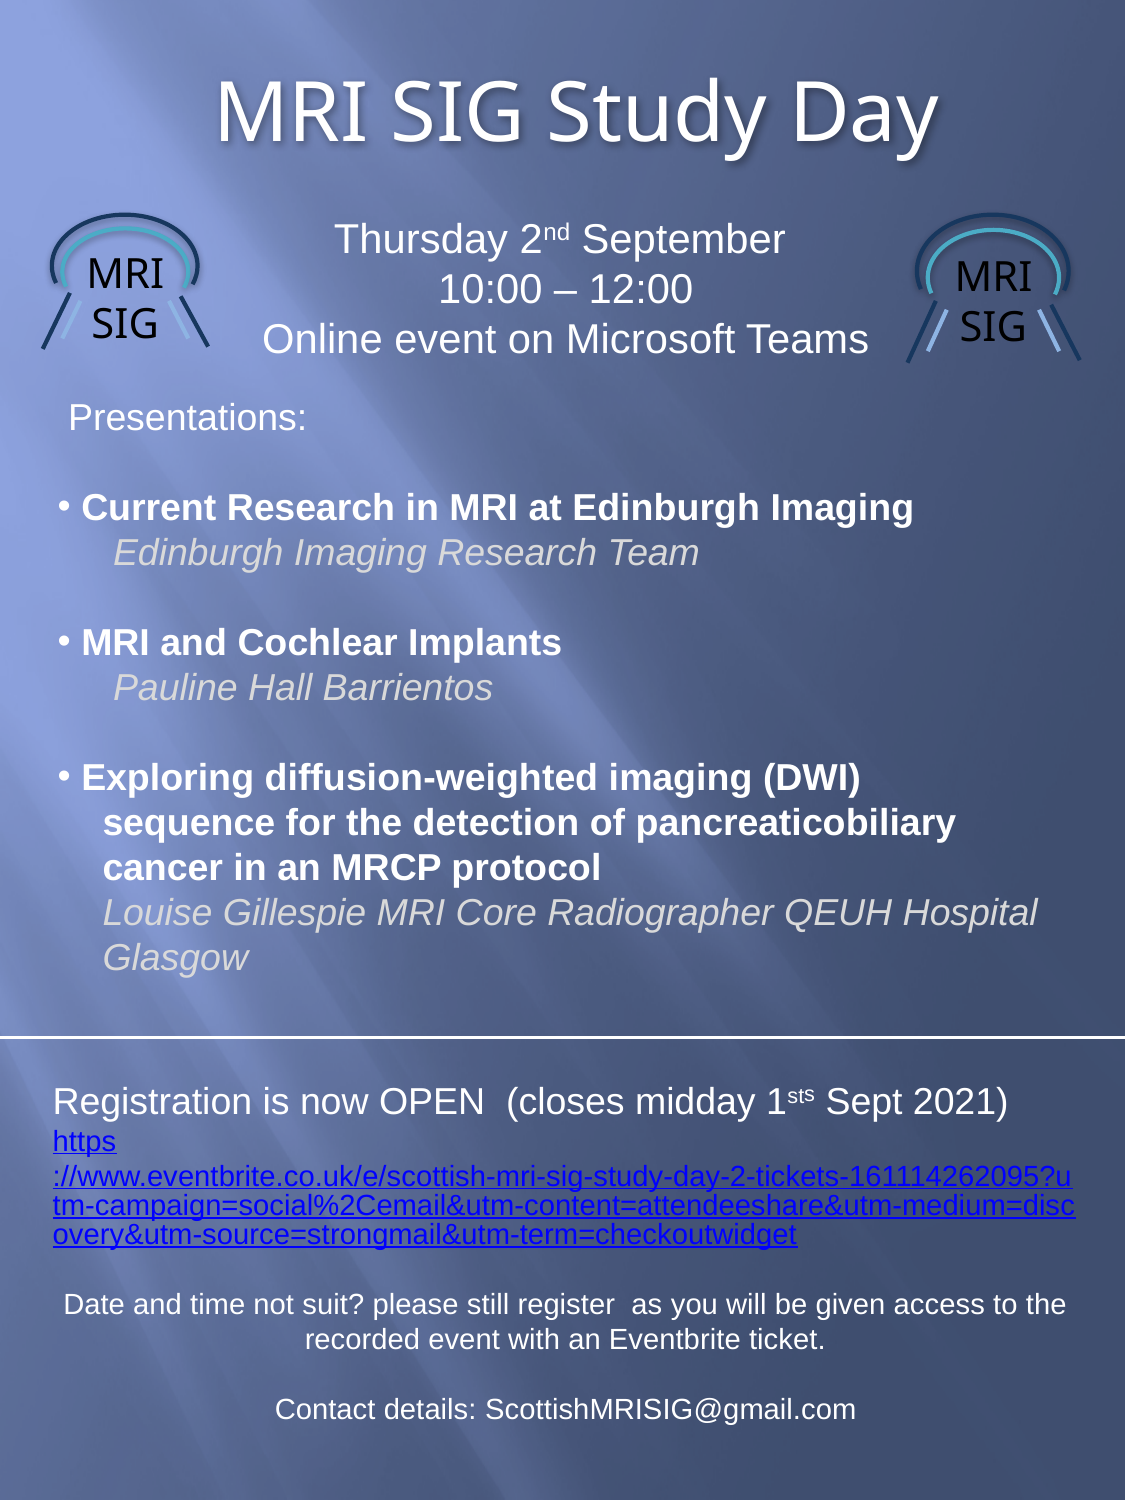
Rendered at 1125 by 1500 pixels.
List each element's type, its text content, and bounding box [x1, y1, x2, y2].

text_box Thursday 2nd September 10:00 – 12:00 Online event on Microsoft Teams [149, 204, 983, 386]
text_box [42, 214, 209, 356]
text_box MRI SIG Study Day [159, 50, 993, 166]
picture [0, 0, 1125, 1036]
text_box Presentations: Current Research in MRI at Edinburgh Imaging Edinburgh Imaging Research Team MRI and Cochlear Implants Pauline Hall Barrientos Exploring diffusion-weighted imaging (DWI) sequence for the detection of pancreaticobiliary cancer in an MRCP protocol Louise Gillespie MRI Core Radiographer QEUH Hospital Glasgow [42, 386, 1103, 1031]
picture [0, 1039, 1125, 1500]
text_box Registration is now OPEN (closes midday 1sts Sept 2021) https://www.eventbrite.co.uk/e/scottish-mri-sig-study-day-2-tickets-161114262095?utm-campaign=social%2Cemail&utm-content=attendeeshare&utm-medium=discovery&utm-source=strongmail&utm-term=checkoutwidget Date and time not suit? please still register as you will be given access to the recorded event with an Eventbrite ticket. Contact details: ScottishMRISIG@gmail.com [37, 1069, 1094, 1479]
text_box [907, 214, 1080, 363]
